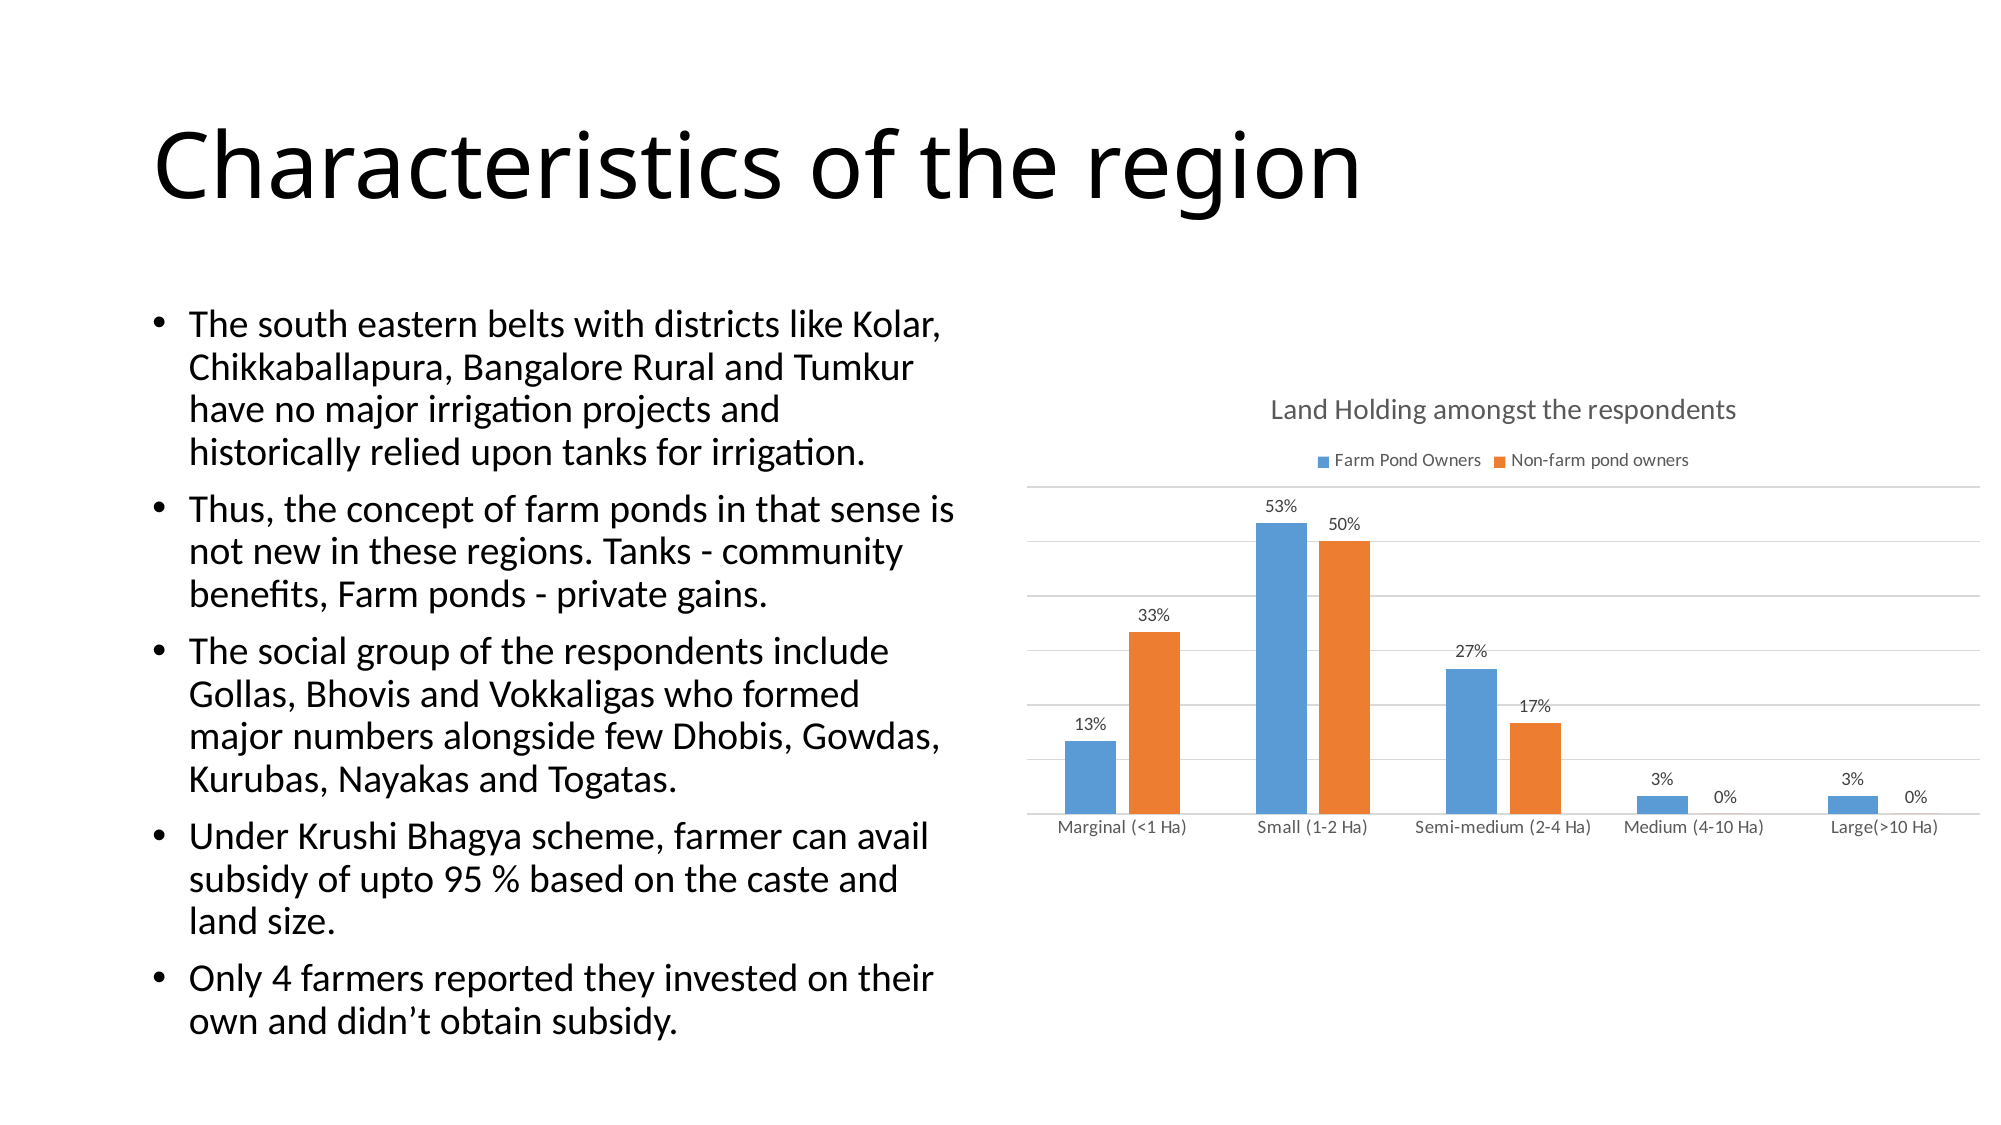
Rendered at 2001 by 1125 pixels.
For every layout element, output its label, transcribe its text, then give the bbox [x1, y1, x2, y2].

chart [1007, 371, 2000, 849]
title Characteristics of the region [137, 59, 1863, 278]
list The south eastern belts with districts like Kolar, Chikkaballapura, Bangalore Rural and Tumkur have no major irrigation projects and historically relied upon tanks for irrigation. Thus, the concept of farm ponds in that sense is not new in these regions. Tanks - community benefits, Farm ponds - private gains. The social group of the respondents include Gollas, Bhovis and Vokkaligas who formed major numbers alongside few Dhobis, Gowdas, Kurubas, Nayakas and Togatas. Under Krushi Bhagya scheme, farmer can avail subsidy of upto 95 % based on the caste and land size. Only 4 farmers reported they invested on their own and didn’t obtain subsidy. [137, 295, 978, 1061]
